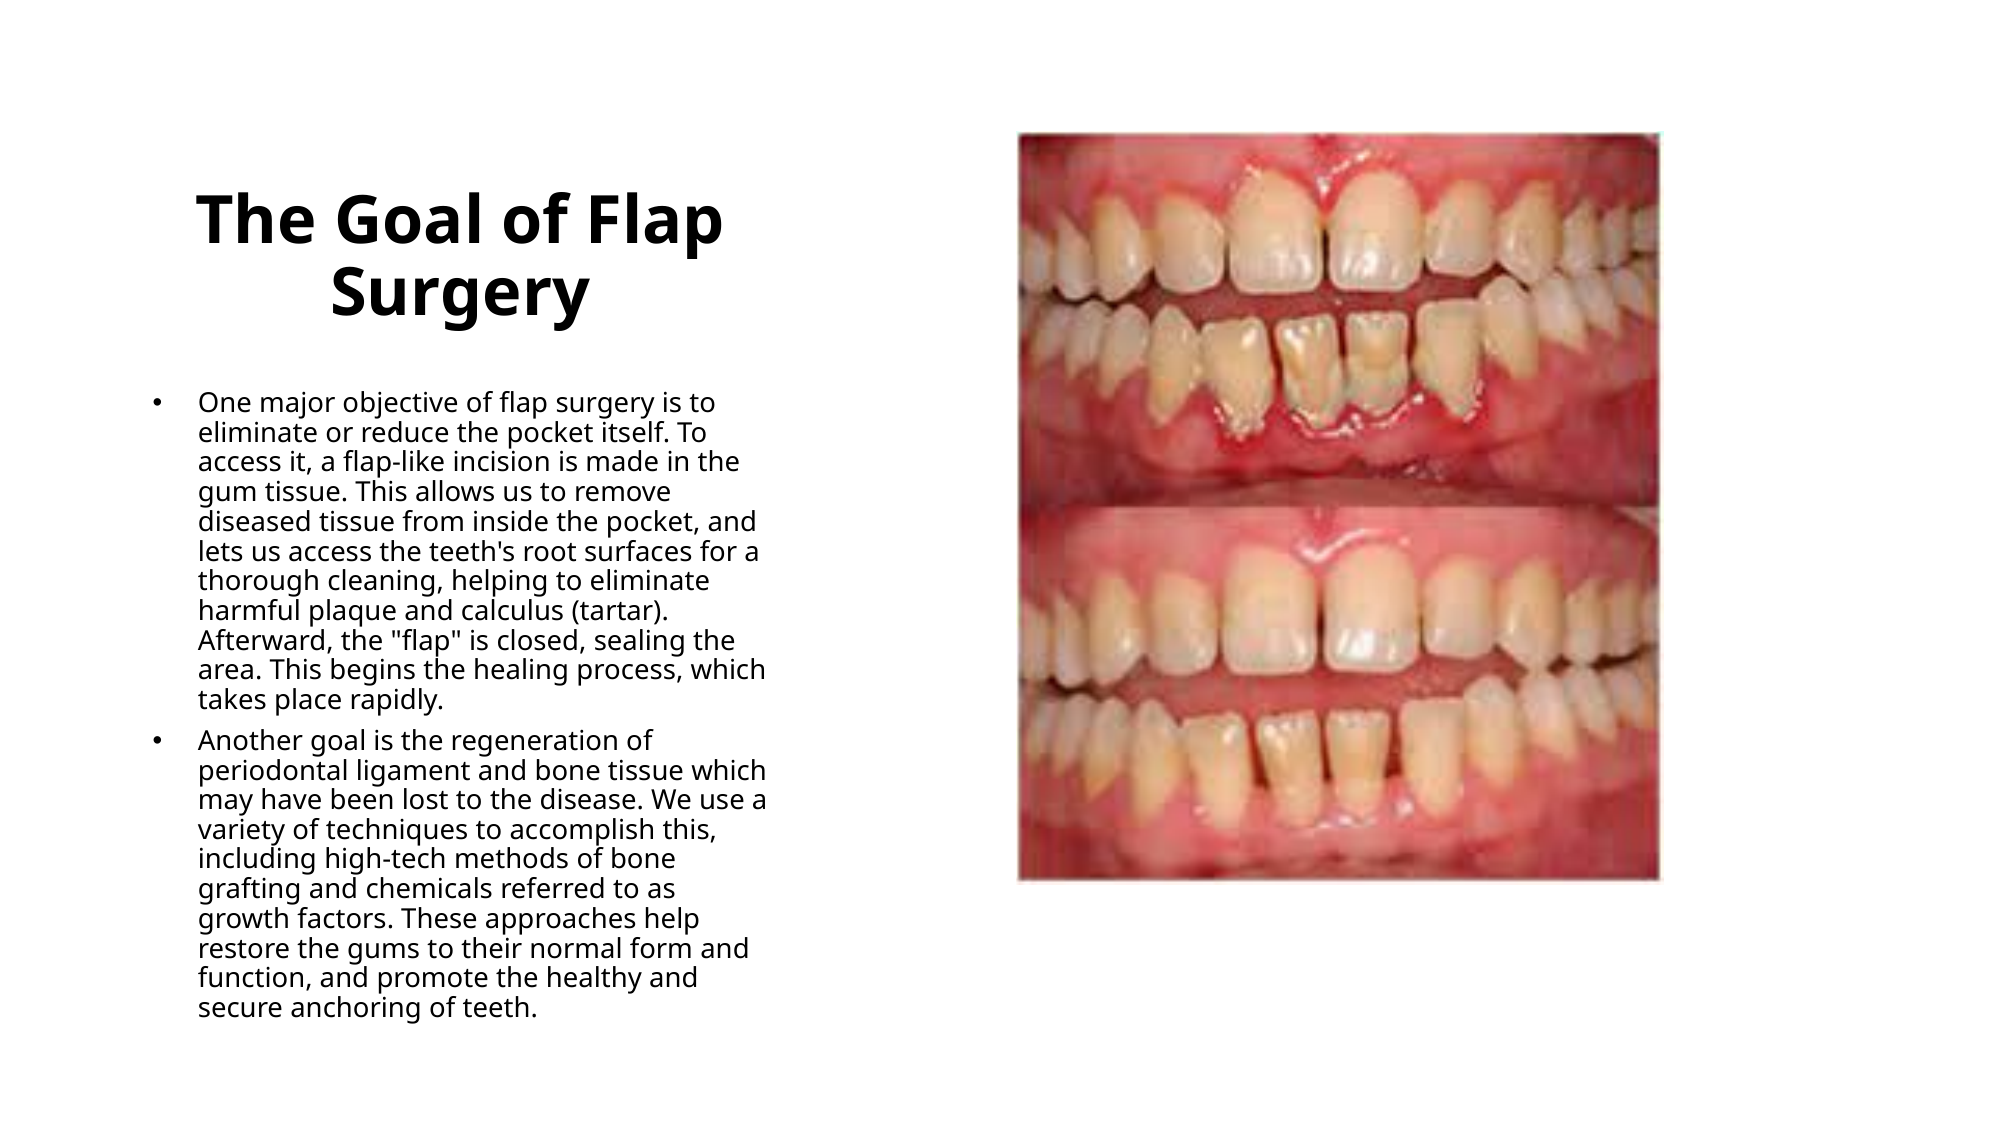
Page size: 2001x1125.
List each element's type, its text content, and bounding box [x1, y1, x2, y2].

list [1016, 131, 1664, 885]
list One major objective of flap surgery is to eliminate or reduce the pocket itself. To access it, a flap-like incision is made in the gum tissue. This allows us to remove diseased tissue from inside the pocket, and lets us access the teeth's root surfaces for a thorough cleaning, helping to eliminate harmful plaque and calculus (tartar). Afterward, the "flap" is closed, sealing the area. This begins the healing process, which takes place rapidly. Another goal is the regeneration of periodontal ligament and bone tissue which may have been lost to the disease. We use a variety of techniques to accomplish this, including high-tech methods of bone grafting and chemicals referred to as growth factors. These approaches help restore the gums to their normal form and function, and promote the healthy and secure anchoring of teeth. [137, 381, 783, 1089]
title The Goal of Flap Surgery [137, 75, 783, 338]
